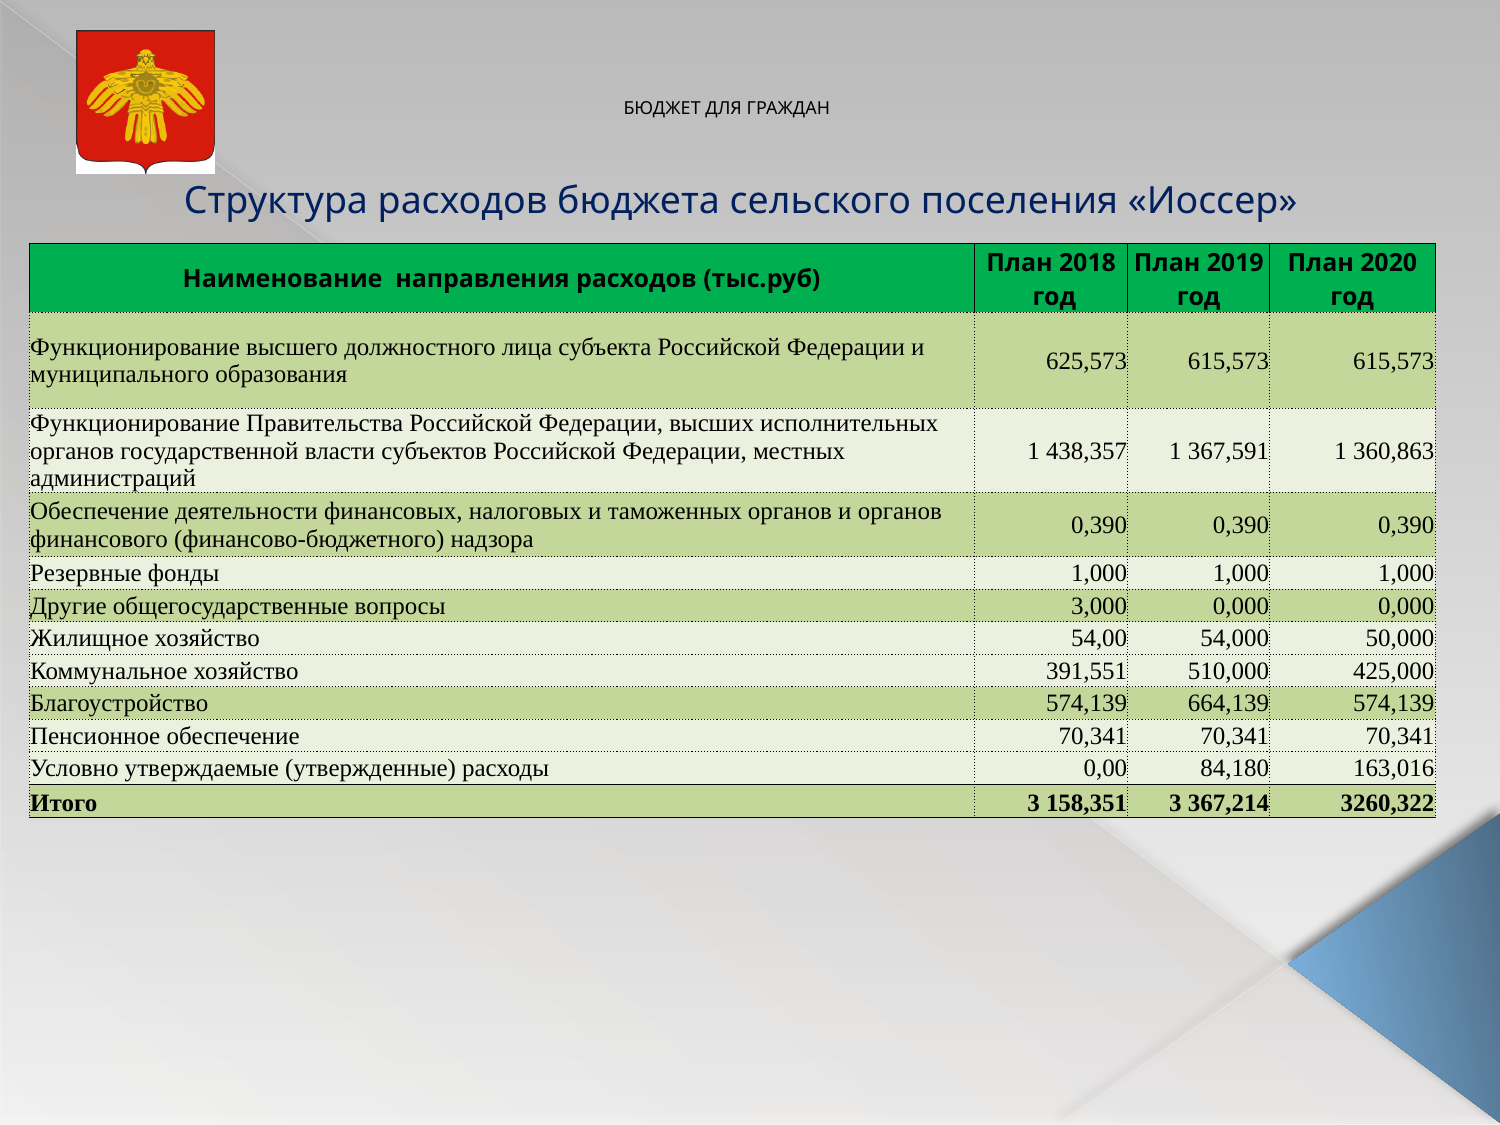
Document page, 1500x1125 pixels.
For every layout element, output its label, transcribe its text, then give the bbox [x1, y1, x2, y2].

table_cell 50,000 [1270, 622, 1435, 654]
table_cell 3 367,214 [1128, 785, 1270, 817]
table_cell 625,573 [974, 312, 1128, 408]
table_cell 54,00 [974, 622, 1128, 654]
table_cell 510,000 [1128, 654, 1270, 687]
table_cell 84,180 [1128, 752, 1270, 784]
table_cell Итого [29, 785, 974, 817]
table_cell Коммунальное хозяйство [29, 654, 974, 687]
table_cell Условно утверждаемые (утвержденные) расходы [29, 752, 974, 784]
table_cell 70,341 [1270, 719, 1435, 752]
table_header План 2019 год [1128, 244, 1269, 312]
table_cell 391,551 [974, 654, 1128, 687]
table_cell 0,390 [974, 492, 1128, 557]
table_cell 425,000 [1270, 654, 1435, 687]
table_cell 1 360,863 [1270, 408, 1435, 492]
table_cell 1 438,357 [974, 408, 1128, 492]
table_cell 664,139 [1128, 687, 1270, 719]
table_cell Обеспечение деятельности финансовых, налоговых и таможенных органов и органов финансового (финансово-бюджетного) надзора [29, 492, 974, 557]
table_cell 1 367,591 [1128, 408, 1270, 492]
table_cell 54,000 [1128, 622, 1270, 654]
picture [76, 30, 215, 174]
table_cell Функционирование Правительства Российской Федерации, высших исполнительных органов государственной власти субъектов Российской Федерации, местных администраций [29, 408, 974, 492]
table_cell 574,139 [974, 687, 1128, 719]
table_cell Другие общегосударственные вопросы [29, 589, 974, 622]
table_cell Функционирование высшего должностного лица субъекта Российской Федерации и муниципального образования [29, 312, 974, 408]
table_cell 3 158,351 [974, 785, 1128, 817]
title БЮДЖЕТ ДЛЯ ГРАЖДАН [220, 66, 1312, 126]
table_cell 3260,322 [1270, 785, 1435, 817]
table_cell 1,000 [1270, 557, 1435, 589]
table_cell 70,341 [1128, 719, 1270, 752]
table_header План 2018 год [975, 244, 1127, 312]
table_cell 3,000 [974, 589, 1128, 622]
table_cell 1,000 [974, 557, 1128, 589]
table_cell Резервные фонды [29, 557, 974, 589]
table_cell 615,573 [1128, 312, 1270, 408]
table_cell 0,000 [1270, 589, 1435, 622]
table_cell Жилищное хозяйство [29, 622, 974, 654]
table_cell 1,000 [1128, 557, 1270, 589]
table_cell 0,390 [1270, 492, 1435, 557]
table_cell 574,139 [1270, 687, 1435, 719]
table_cell 0,000 [1128, 589, 1270, 622]
subtitle Структура расходов бюджета сельского поселения «Иоссер» [17, 168, 1471, 1125]
table_cell Пенсионное обеспечение [29, 719, 974, 752]
table_cell 615,573 [1270, 312, 1435, 408]
table_cell 70,341 [974, 719, 1128, 752]
table_cell 163,016 [1270, 752, 1435, 784]
table_cell Благоустройство [29, 687, 974, 719]
table_header Наименование направления расходов (тыс.руб) [30, 244, 974, 312]
table_cell 0,00 [974, 752, 1128, 784]
table_header План 2020 год [1270, 244, 1435, 312]
table_cell 0,390 [1128, 492, 1270, 557]
